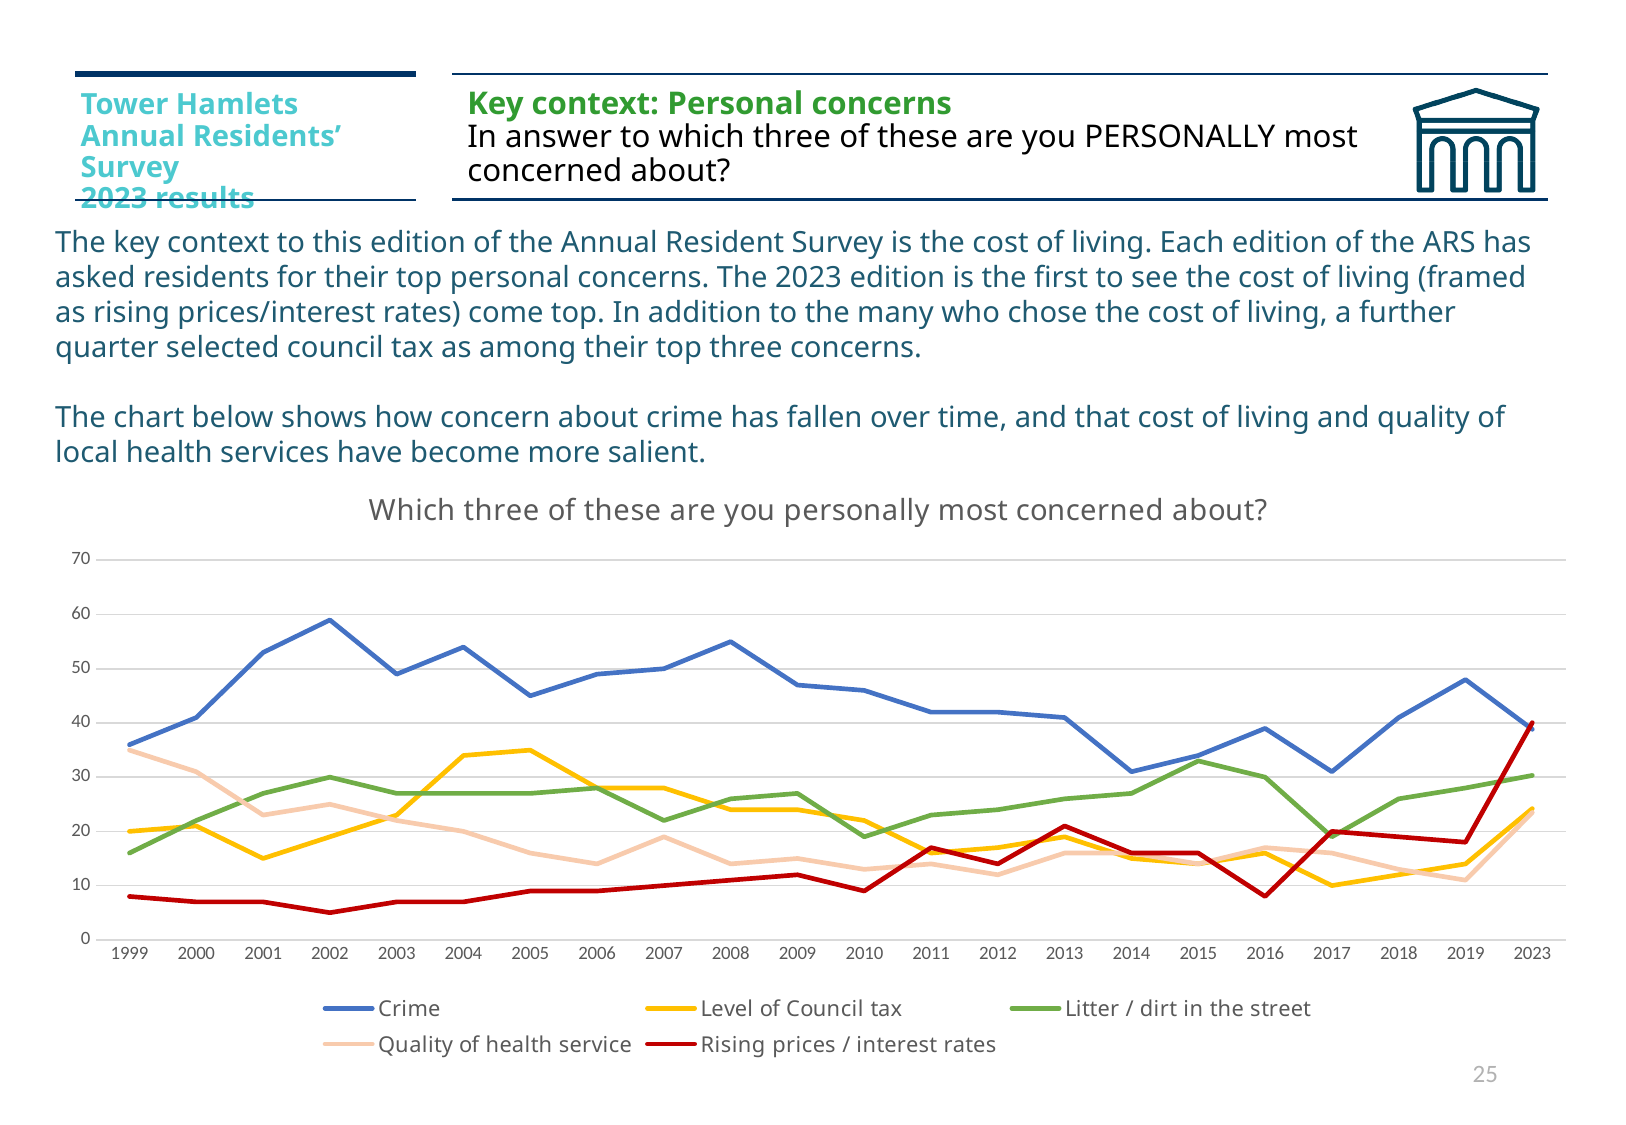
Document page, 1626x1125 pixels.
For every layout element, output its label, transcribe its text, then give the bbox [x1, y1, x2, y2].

text_box The key context to this edition of the Annual Resident Survey is the cost of living. Each edition of the ARS has asked residents for their top personal concerns. The 2023 edition is the first to see the cost of living (framed as rising prices/interest rates) come top. In addition to the many who chose the cost of living, a further quarter selected council tax as among their top three concerns. The chart below shows how concern about crime has fallen over time, and that cost of living and quality of local health services have become more salient. [40, 215, 1572, 460]
slide_number 25 [1147, 1065, 1514, 1103]
picture [1390, 71, 1549, 205]
chart [40, 460, 1597, 1065]
title Key context: Personal concerns In answer to which three of these are you PERSONALLY most concerned about? [452, 76, 1390, 199]
text_box Tower Hamlets Annual Residents’ Survey 2023 results [68, 83, 419, 192]
